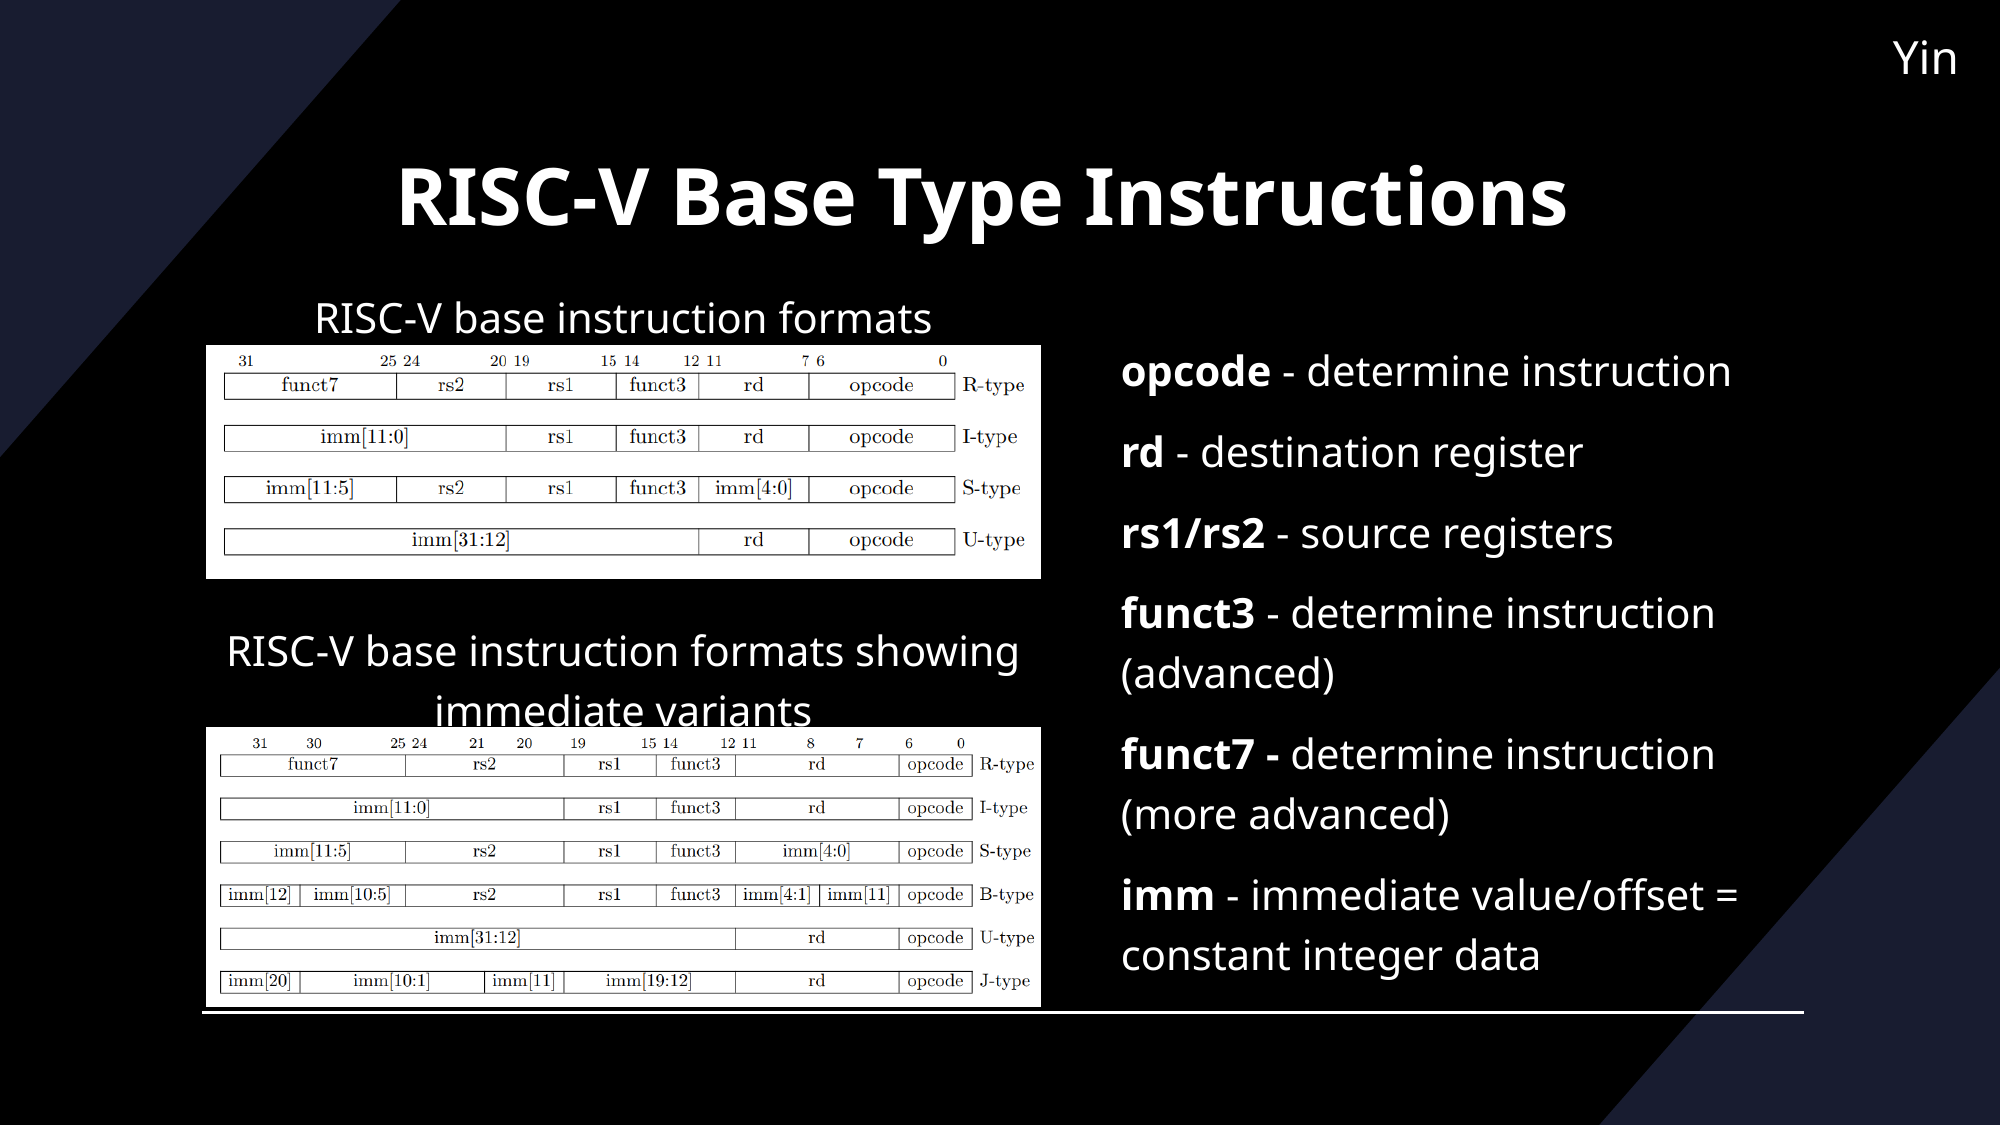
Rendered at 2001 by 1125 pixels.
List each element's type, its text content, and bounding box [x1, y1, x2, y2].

list RISC-V base instruction formats showing immediate variants [206, 596, 1041, 678]
list opcode - determine instruction rd - destination register rs1/rs2 - source registers funct3 - determine instruction (advanced) funct7 - determine instruction (more advanced) imm - immediate value/offset = constant integer data [1102, 316, 1793, 977]
picture [206, 727, 1041, 1007]
title RISC-V Base Type Instructions [169, 75, 1795, 299]
picture [206, 344, 1041, 580]
list RISC-V base instruction formats [206, 264, 1041, 344]
list Yin [1875, 0, 2000, 81]
